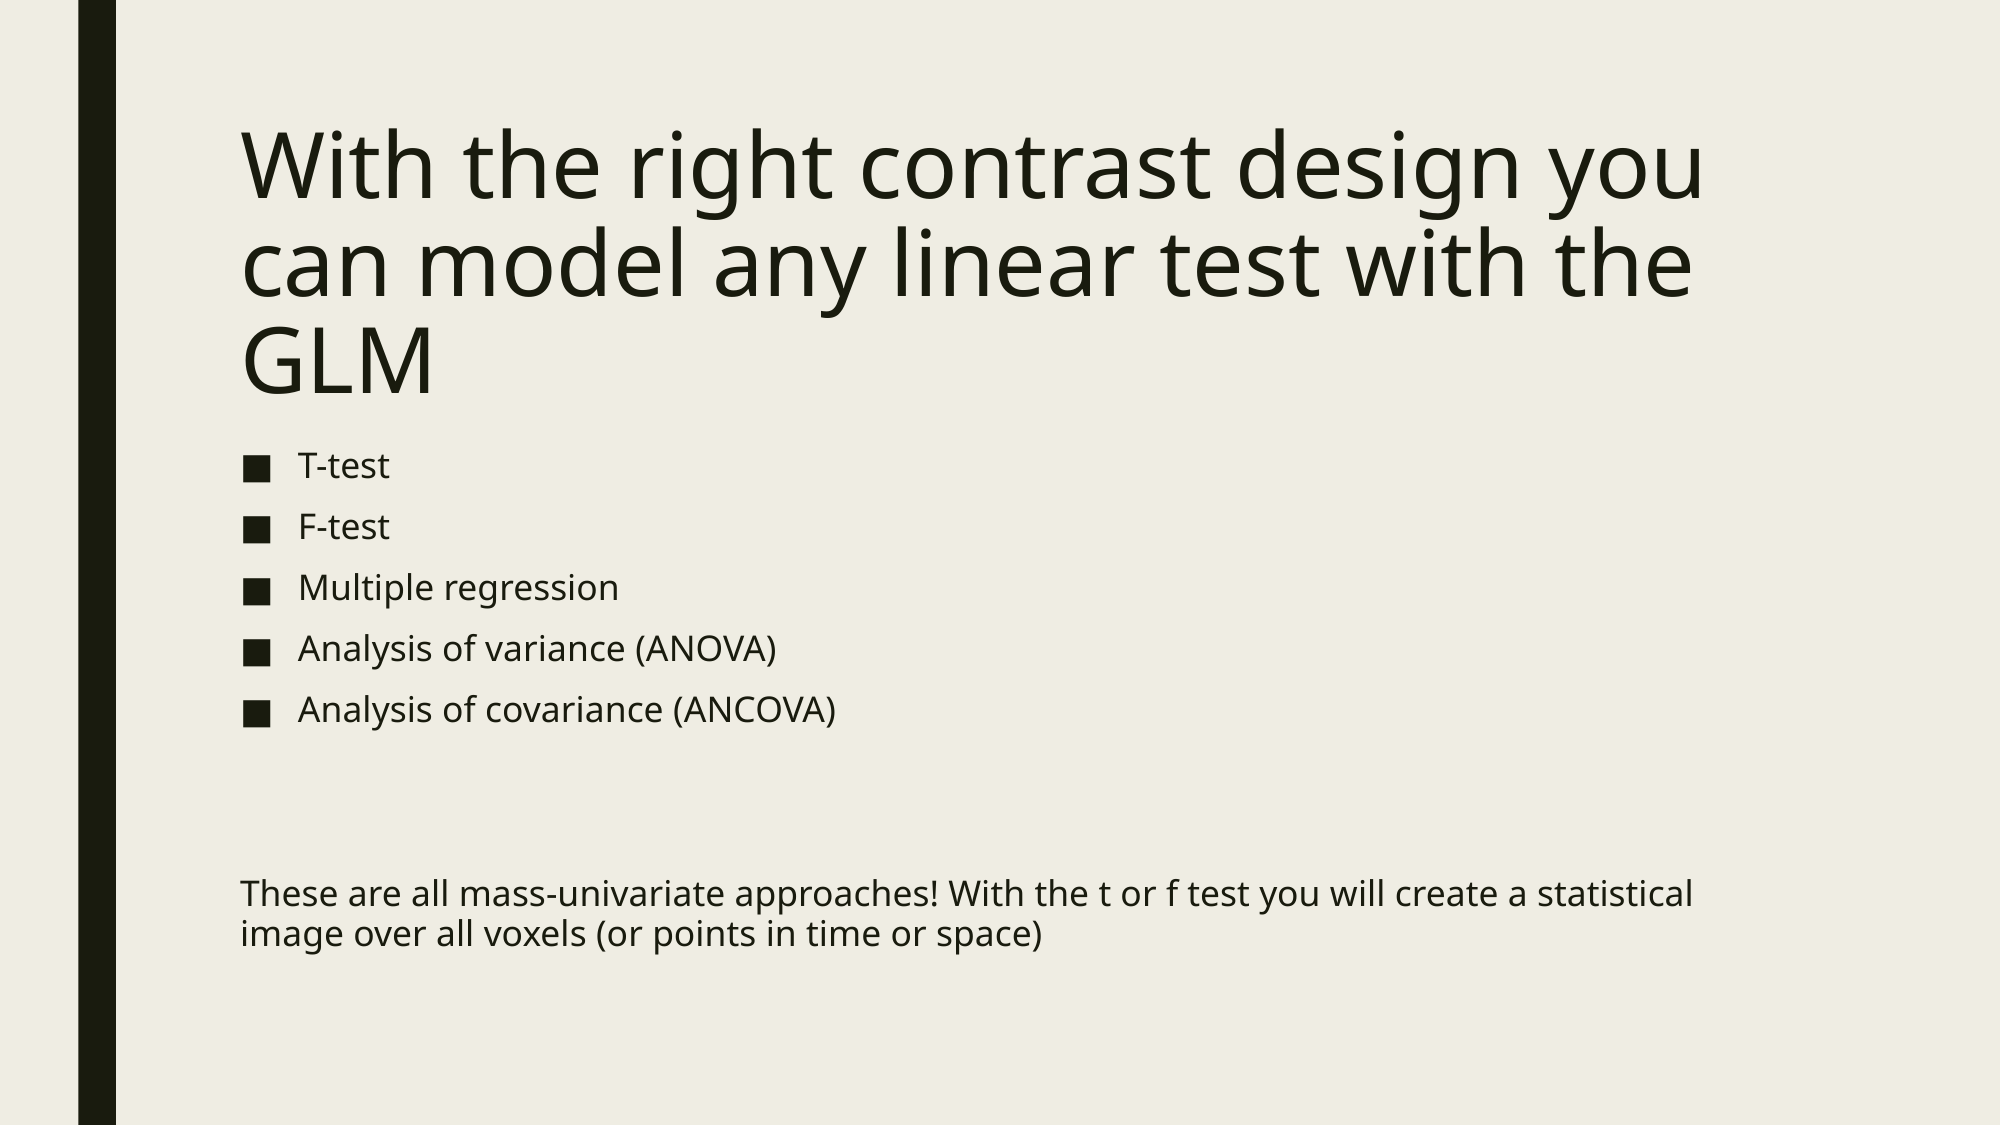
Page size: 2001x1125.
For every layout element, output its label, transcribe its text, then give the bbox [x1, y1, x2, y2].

title With the right contrast design you can model any linear test with the GLM [225, 112, 1800, 357]
list T-test F-test Multiple regression Analysis of variance (ANOVA) Analysis of covariance (ANCOVA) These are all mass-univariate approaches! With the t or f test you will create a statistical image over all voxels (or points in time or space) [225, 375, 1800, 963]
